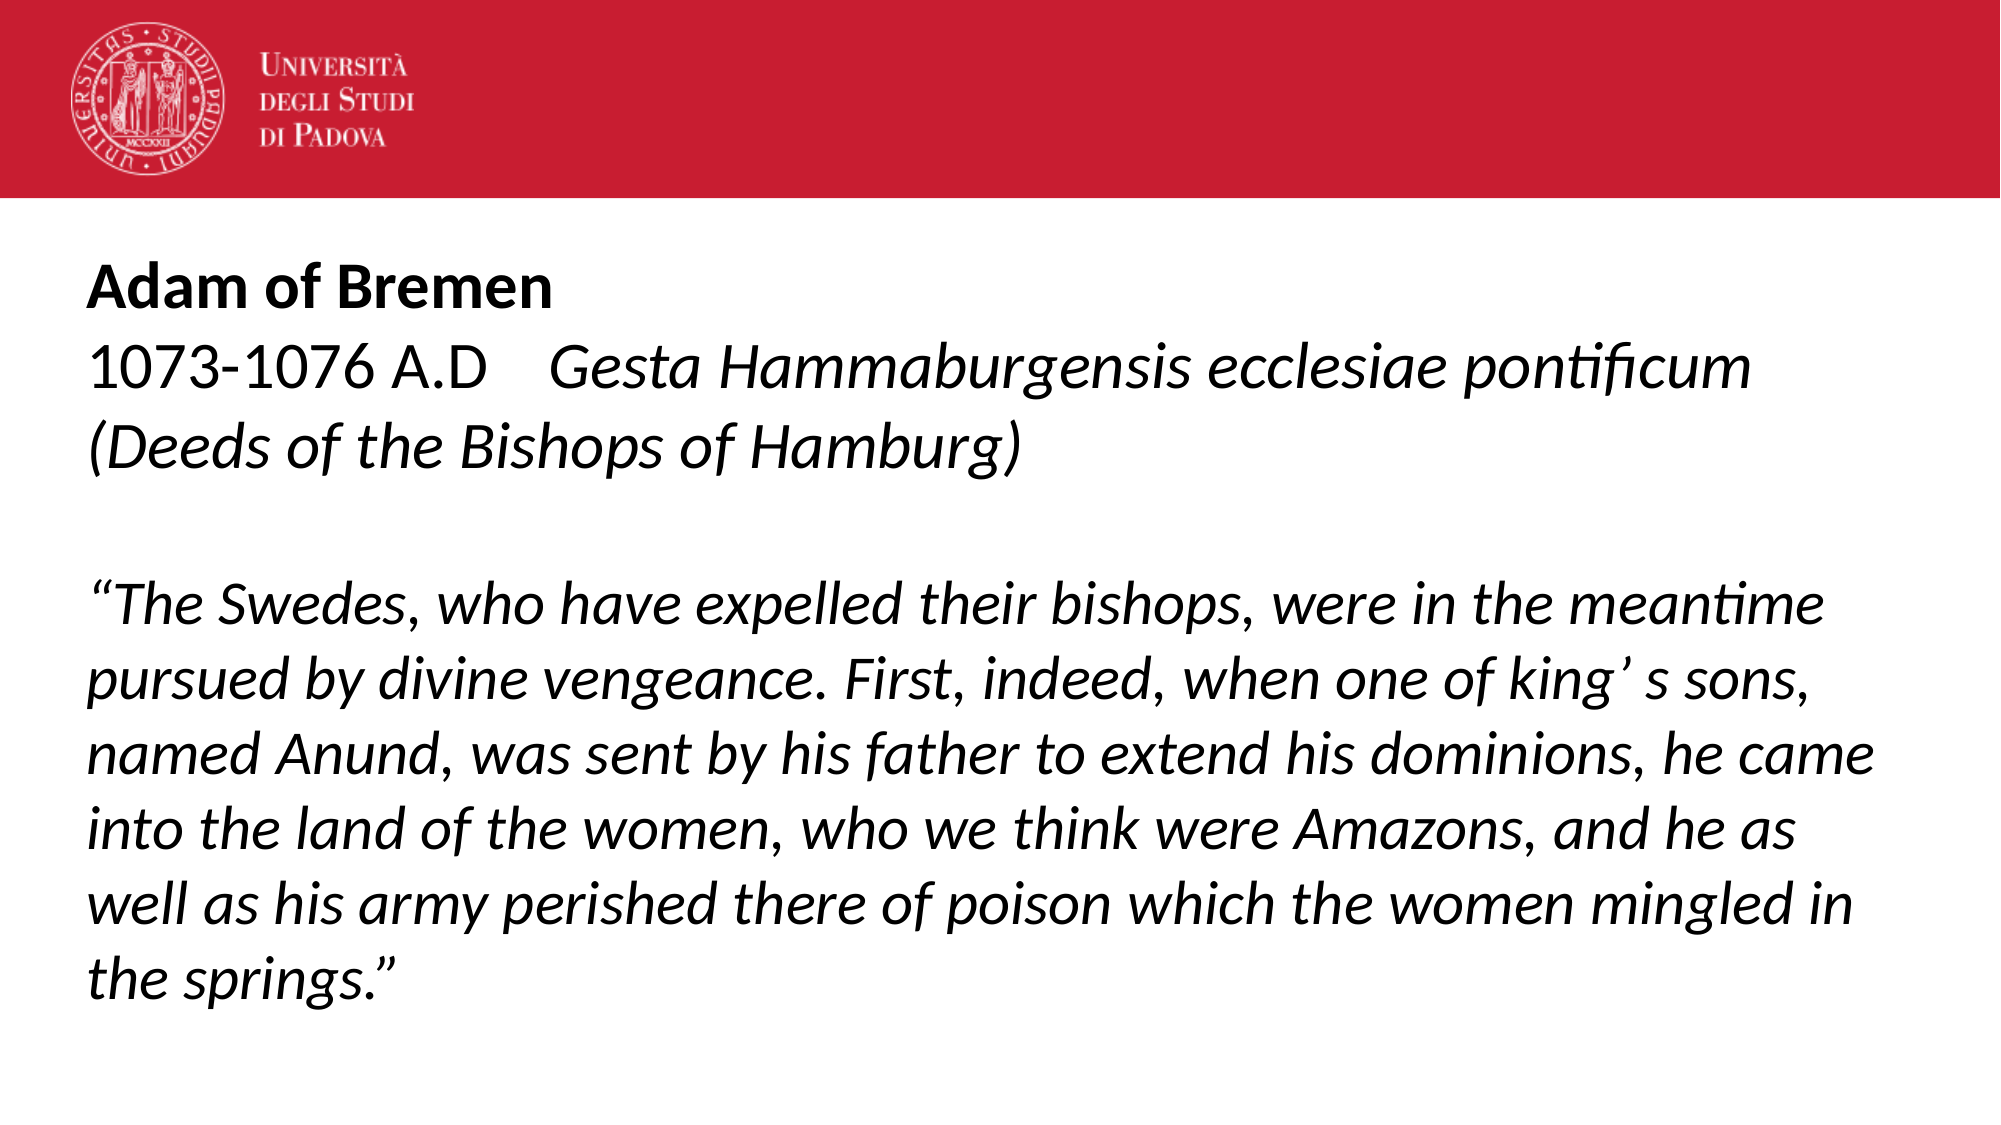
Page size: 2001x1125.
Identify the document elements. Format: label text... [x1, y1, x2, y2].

text_box [0, 0, 2000, 199]
text_box Adam of Bremen 1073-1076 A.D Gesta Hammaburgensis ecclesiae pontificum (Deeds of the Bishops of Hamburg) “The Swedes, who have expelled their bishops, were in the meantime pursued by divine vengeance. First, indeed, when one of king’ s sons, named Anund, was sent by his father to extend his dominions, he came into the land of the women, who we think were Amazons, and he as well as his army perished there of poison which the women mingled in the springs.” [71, 234, 1898, 1020]
picture [70, 21, 414, 177]
